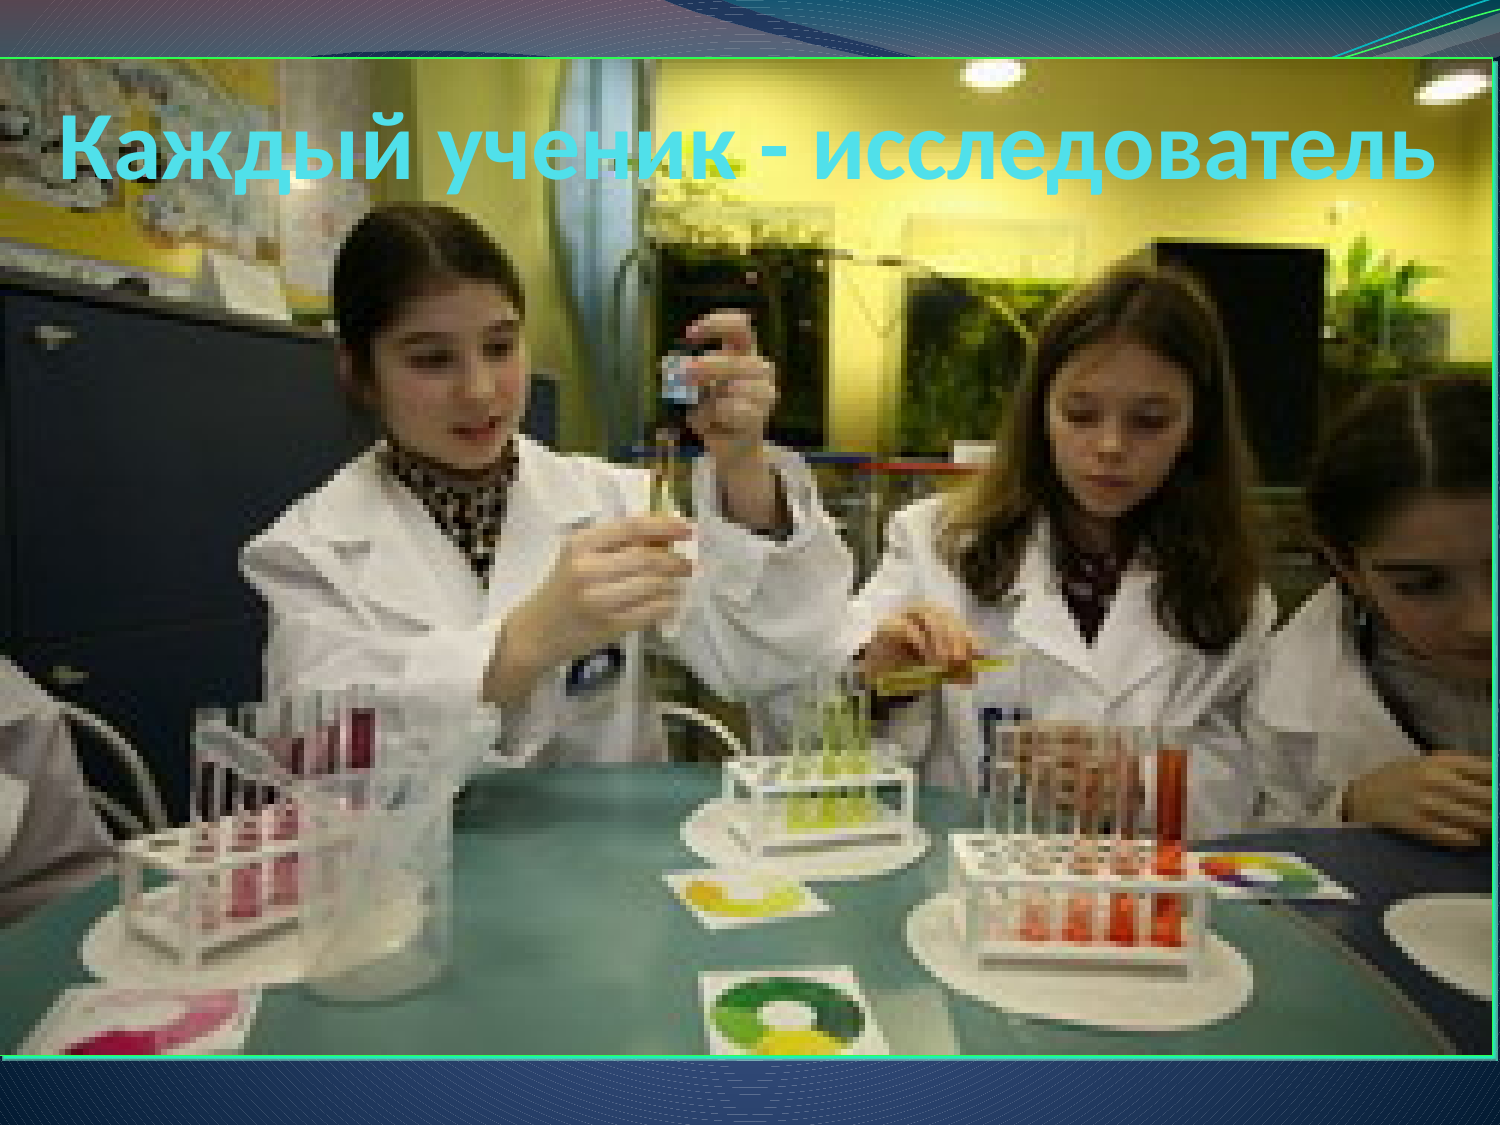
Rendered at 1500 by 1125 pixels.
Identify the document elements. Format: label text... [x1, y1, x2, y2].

picture [0, 58, 1492, 1055]
title Каждый ученик - исследователь [0, 0, 1500, 200]
